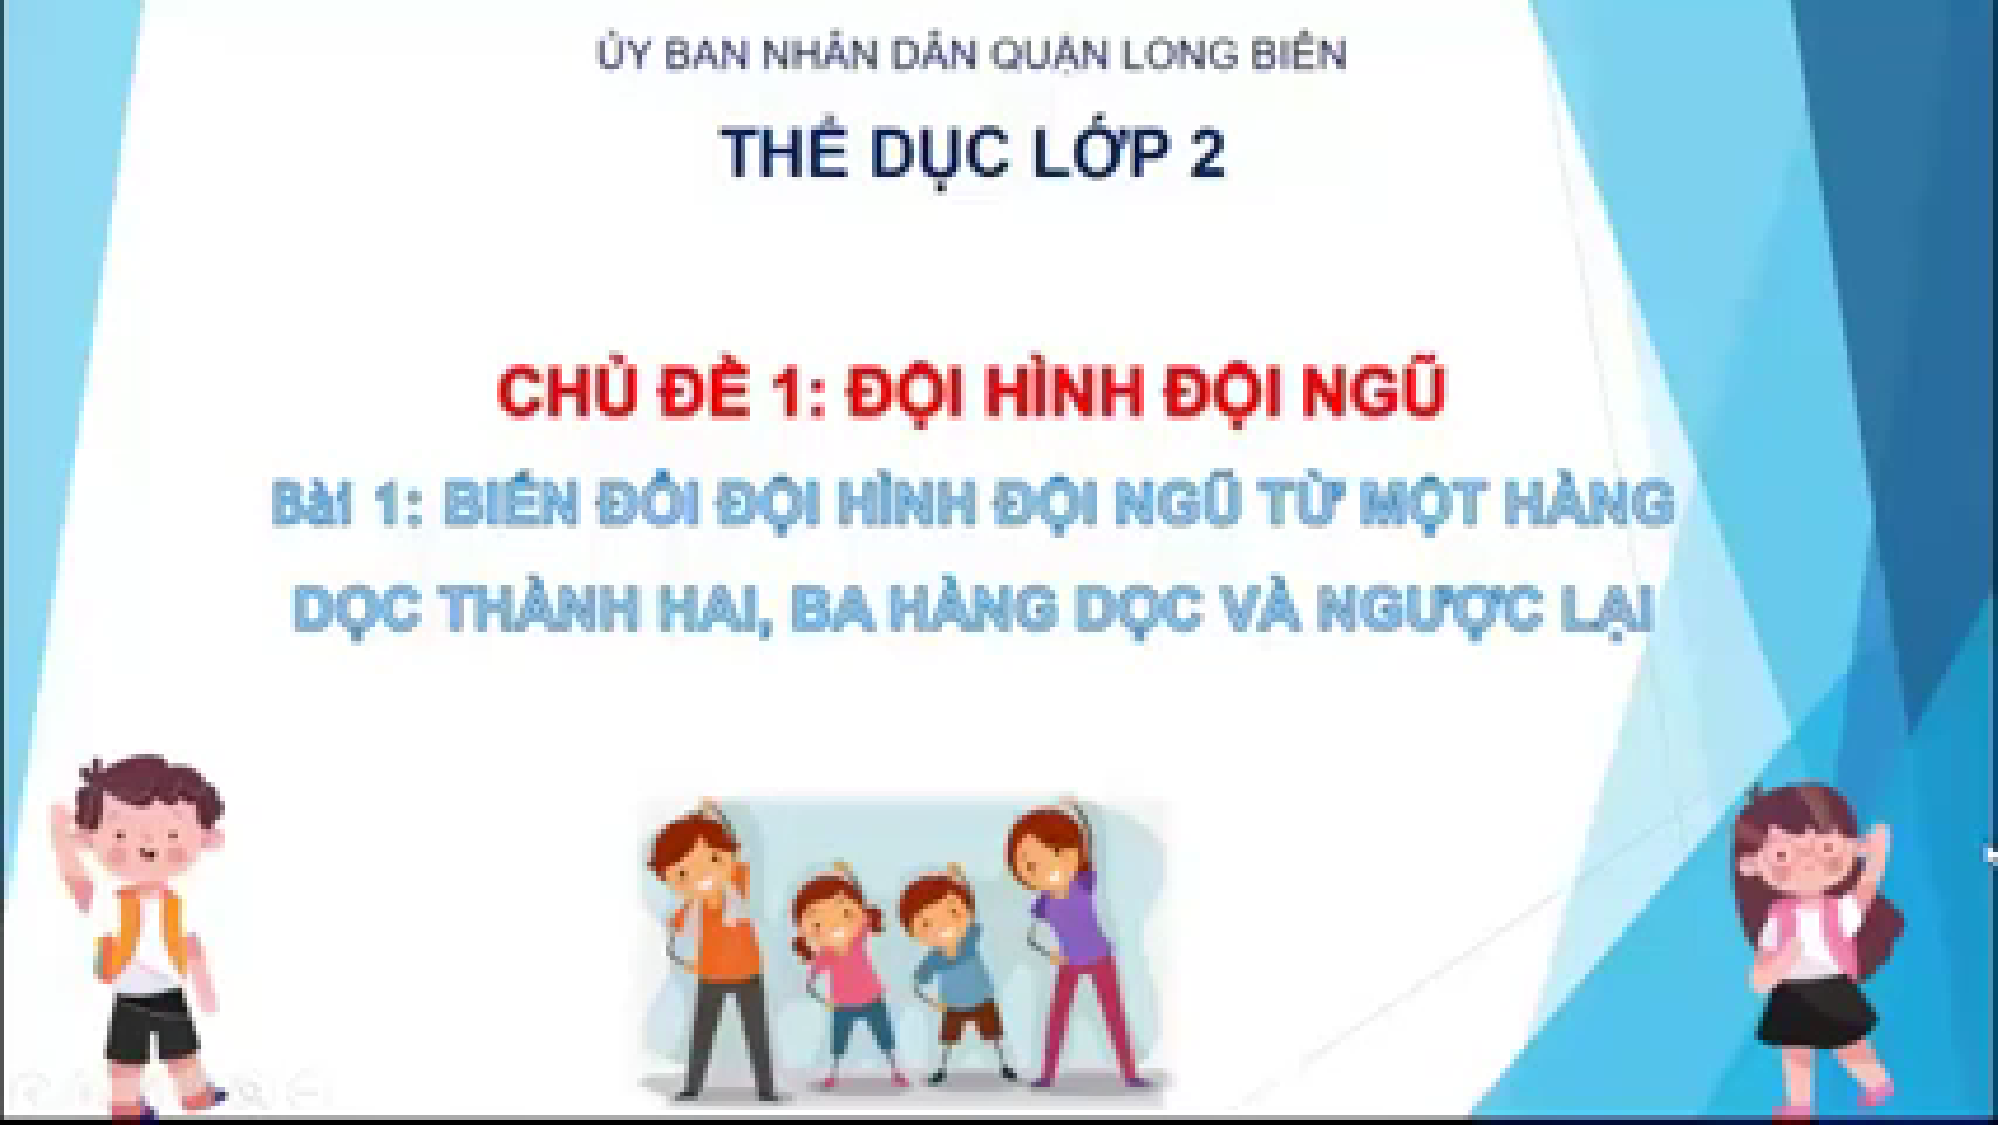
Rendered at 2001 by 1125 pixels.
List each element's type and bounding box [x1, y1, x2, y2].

text_box [0, 0, 1999, 1125]
